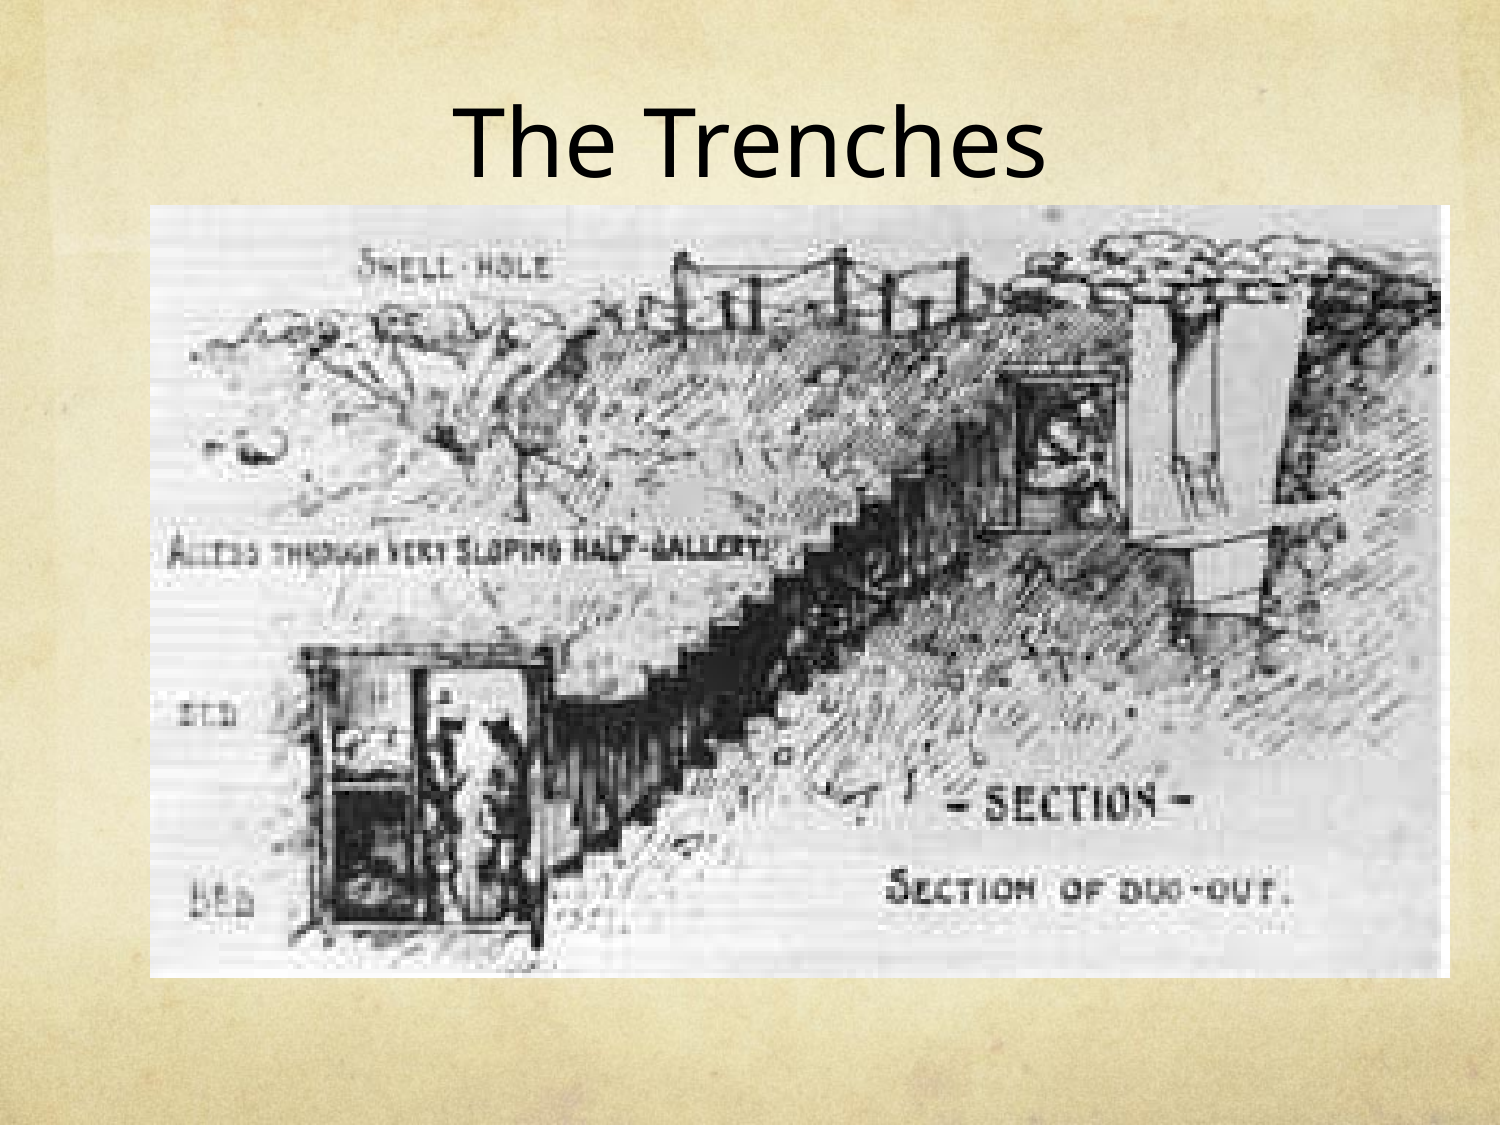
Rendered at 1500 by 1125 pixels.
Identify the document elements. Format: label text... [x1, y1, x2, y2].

picture [0, 0, 1500, 1125]
title The Trenches [74, 44, 1426, 233]
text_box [149, 205, 1451, 978]
